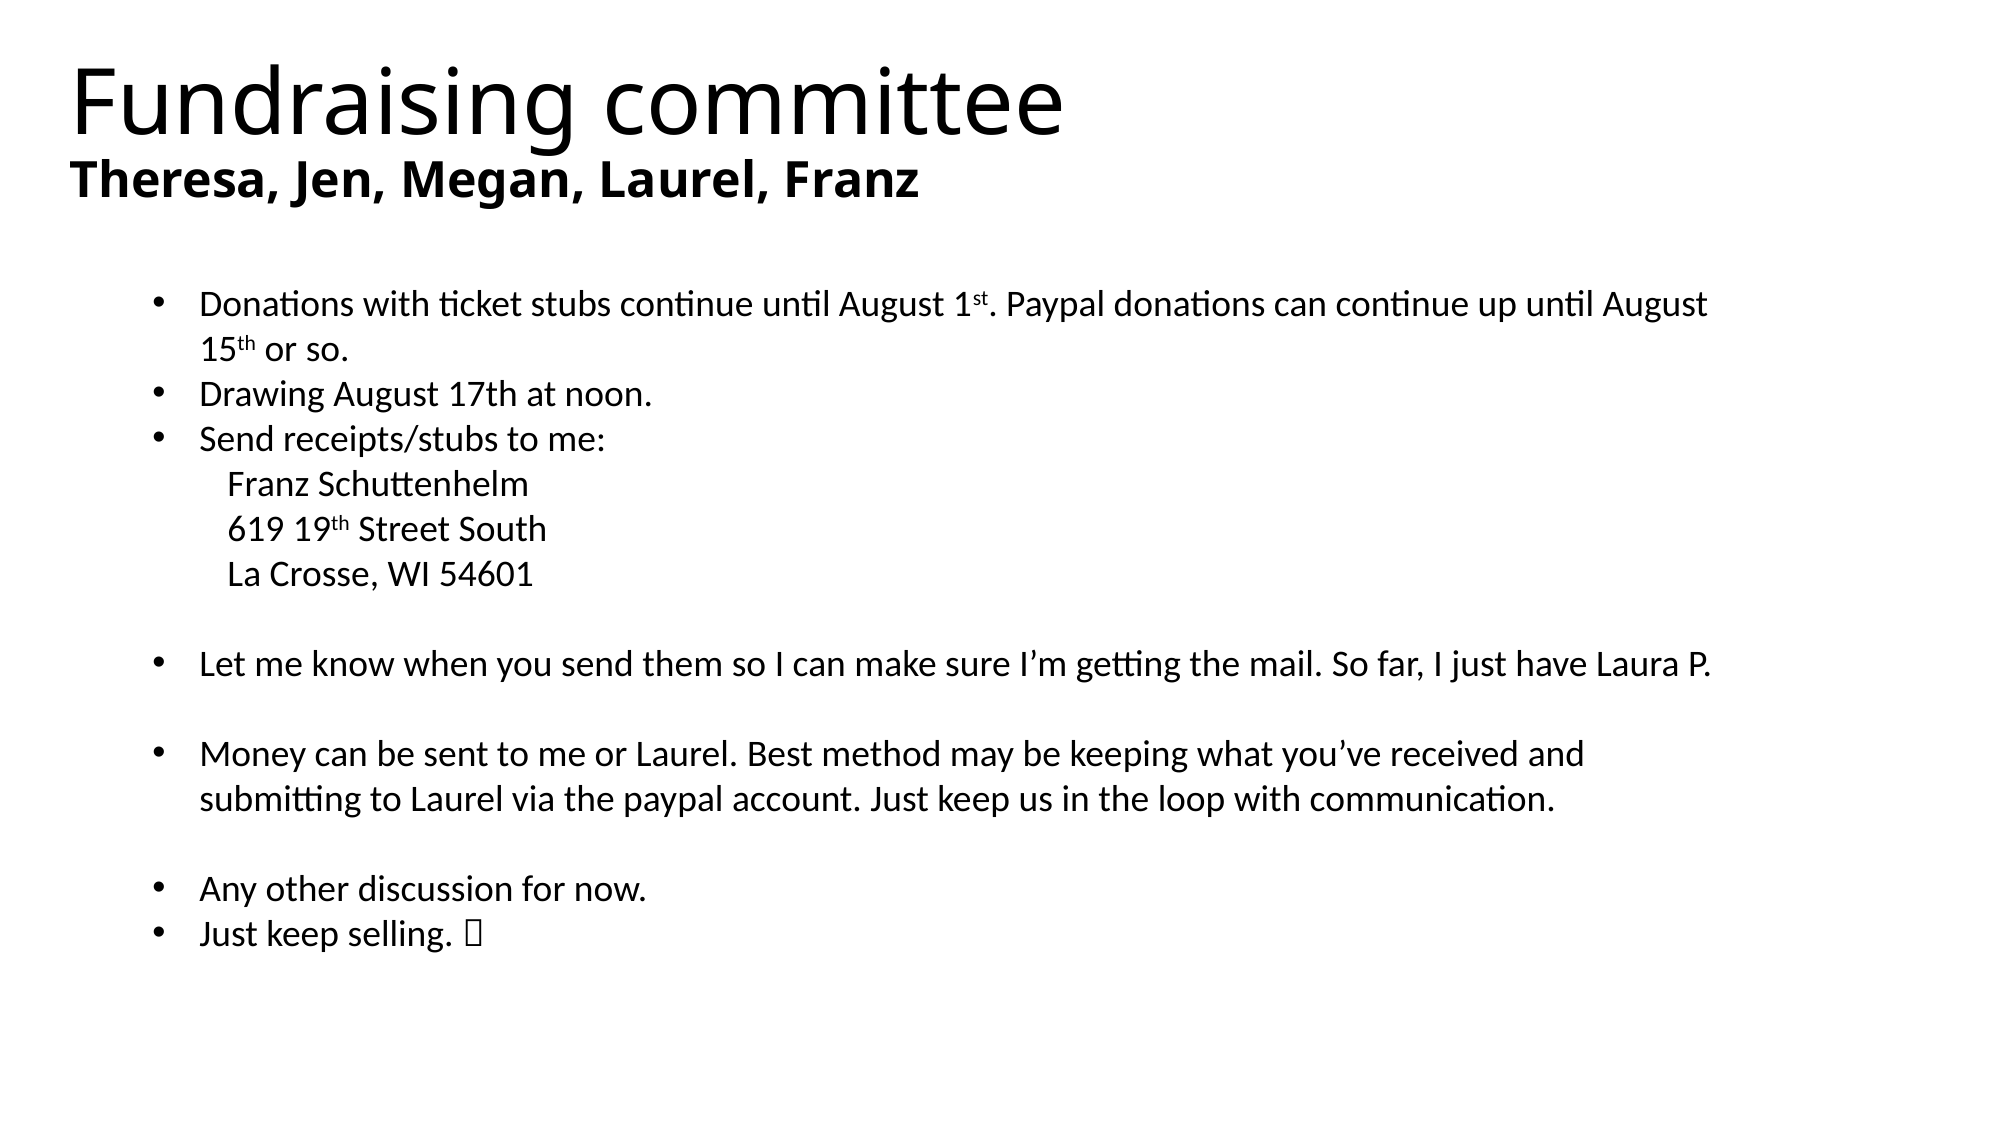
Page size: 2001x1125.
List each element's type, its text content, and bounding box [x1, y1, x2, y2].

text_box Donations with ticket stubs continue until August 1st. Paypal donations can continue up until August 15th or so. Drawing August 17th at noon. Send receipts/stubs to me: Franz Schuttenhelm 619 19th Street South La Crosse, WI 54601 Let me know when you send them so I can make sure I’m getting the mail. So far, I just have Laura P. Money can be sent to me or Laurel. Best method may be keeping what you’ve received and submitting to Laurel via the paypal account. Just keep us in the loop with communication. Any other discussion for now. Just keep selling.  [137, 271, 1739, 1007]
title Fundraising committee Theresa, Jen, Megan, Laurel, Franz [54, 22, 1780, 241]
